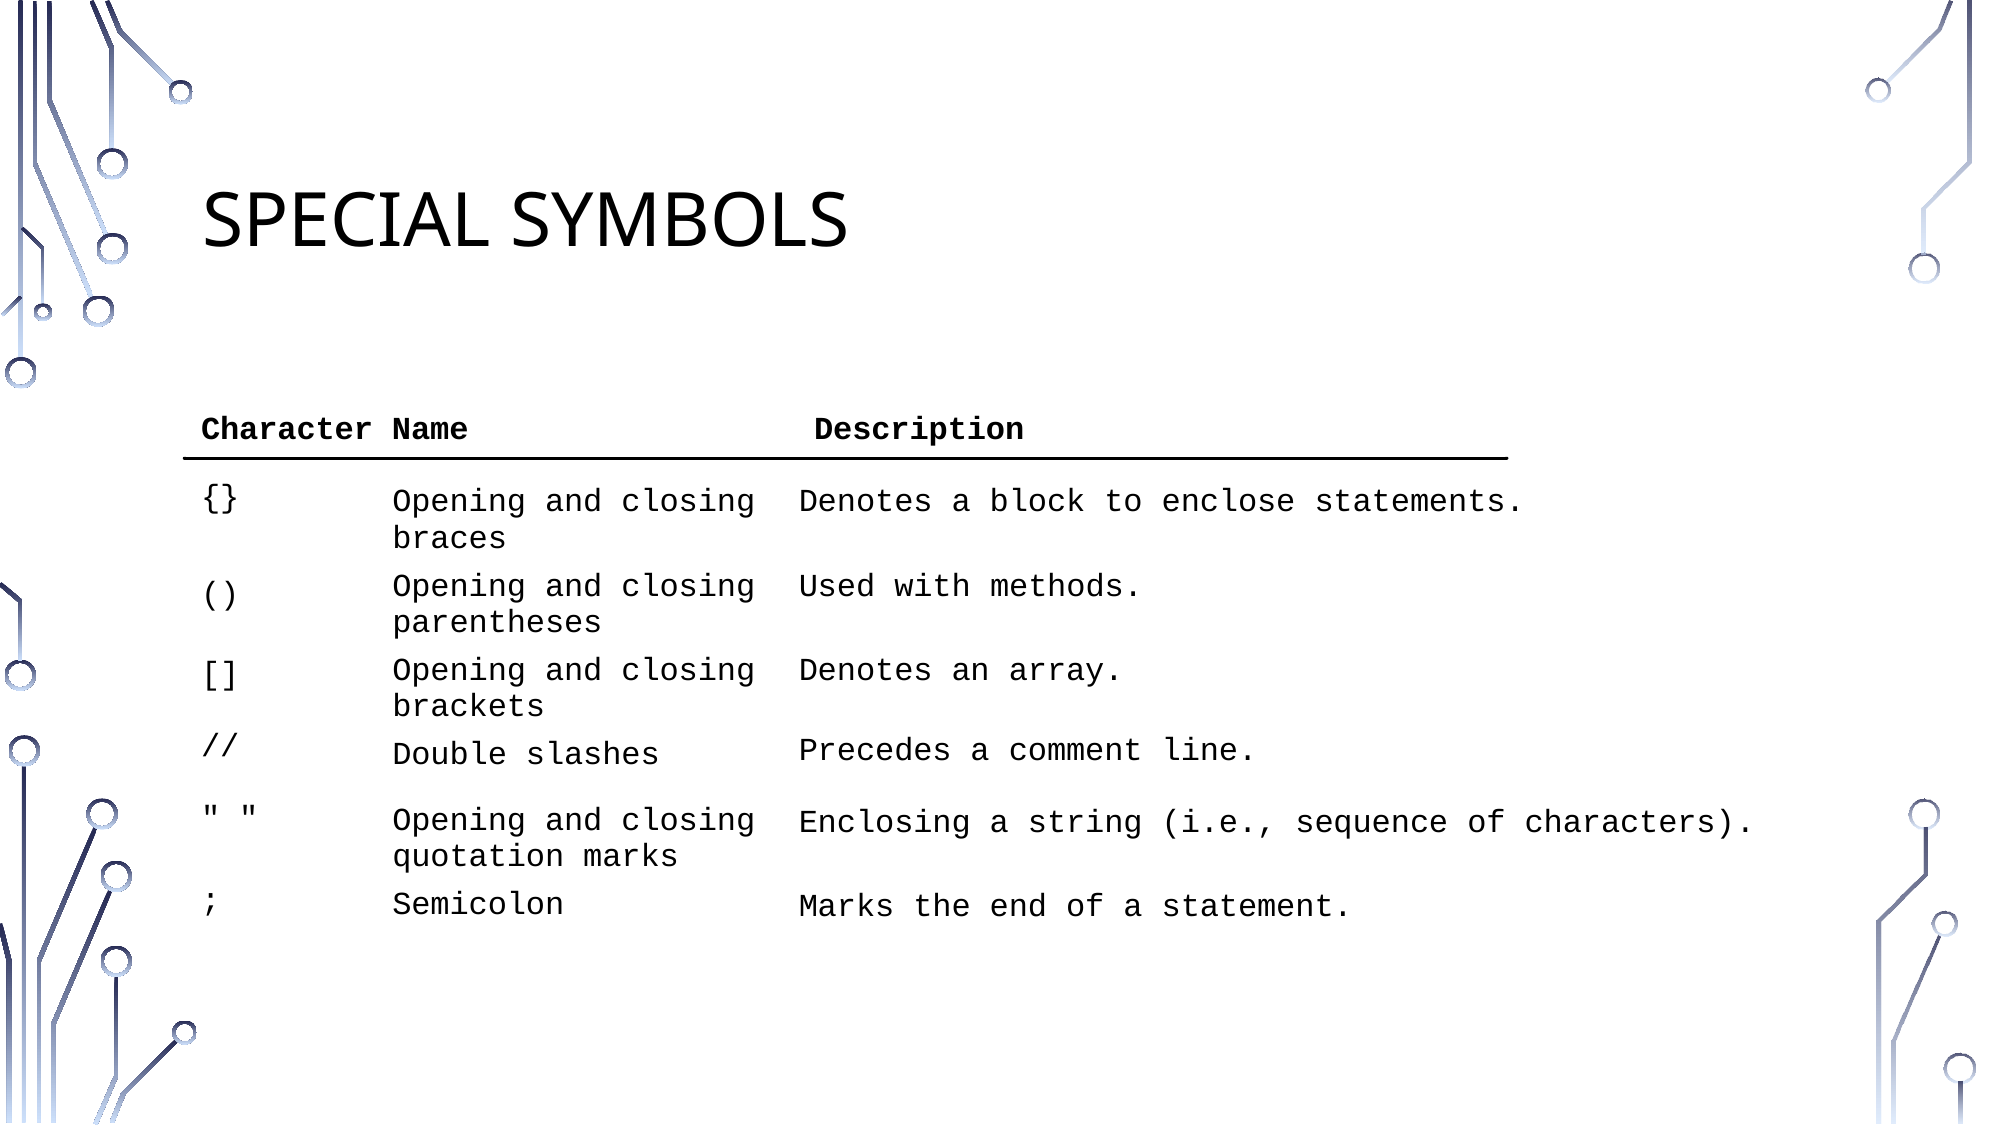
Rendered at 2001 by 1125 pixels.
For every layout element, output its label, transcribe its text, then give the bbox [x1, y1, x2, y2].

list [164, 374, 1823, 949]
title Special Symbols [187, 101, 1813, 344]
